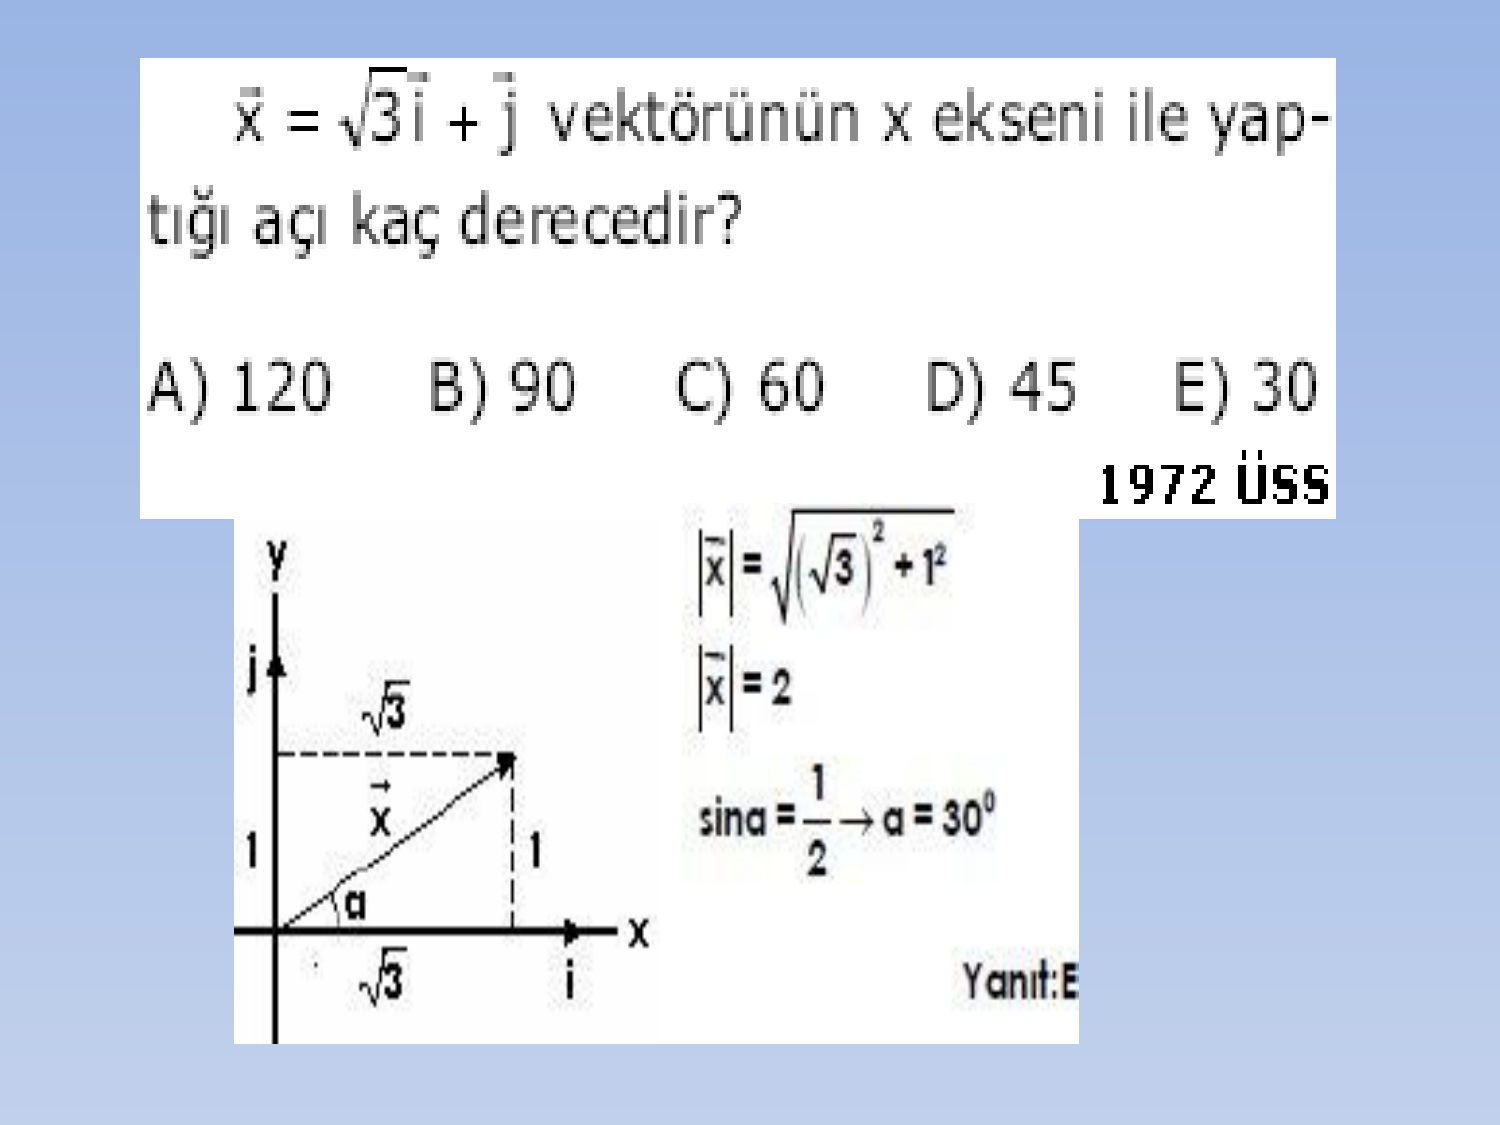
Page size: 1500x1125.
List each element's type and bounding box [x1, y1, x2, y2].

picture [140, 58, 1337, 1044]
